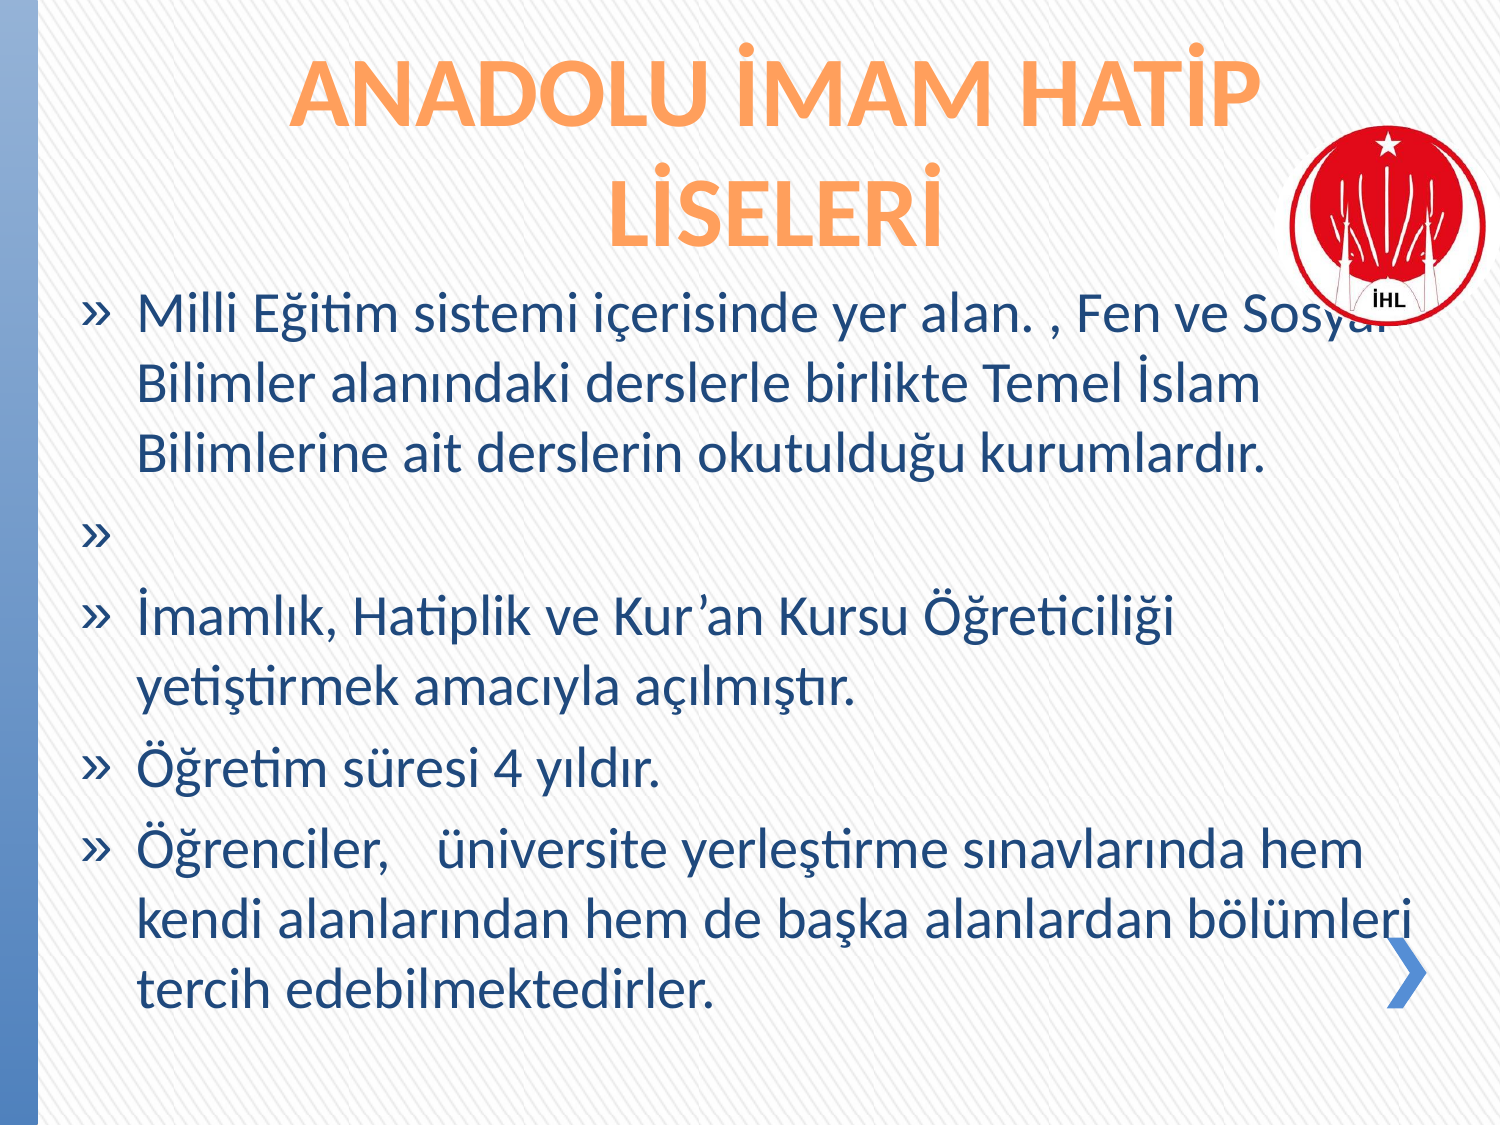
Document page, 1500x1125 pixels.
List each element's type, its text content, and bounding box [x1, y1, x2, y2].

list Milli Eğitim sistemi içerisinde yer alan. , Fen ve Sosyal Bilimler alanındaki derslerle birlikte Temel İslam Bilimlerine ait derslerin okutulduğu kurumlardır. İmamlık, Hatiplik ve Kur’an Kursu Öğreticiliği yetiştirmek amacıyla açılmıştır. Öğretim süresi 4 yıldır. Öğrenciler, üniversite yerleştirme sınavlarında hem kendi alanlarından hem de başka alanlardan bölümleri tercih edebilmektedirler. [64, 267, 1436, 1059]
picture [1274, 125, 1500, 327]
title ANADOLU İMAM HATİP LİSELERİ [183, 86, 1371, 274]
